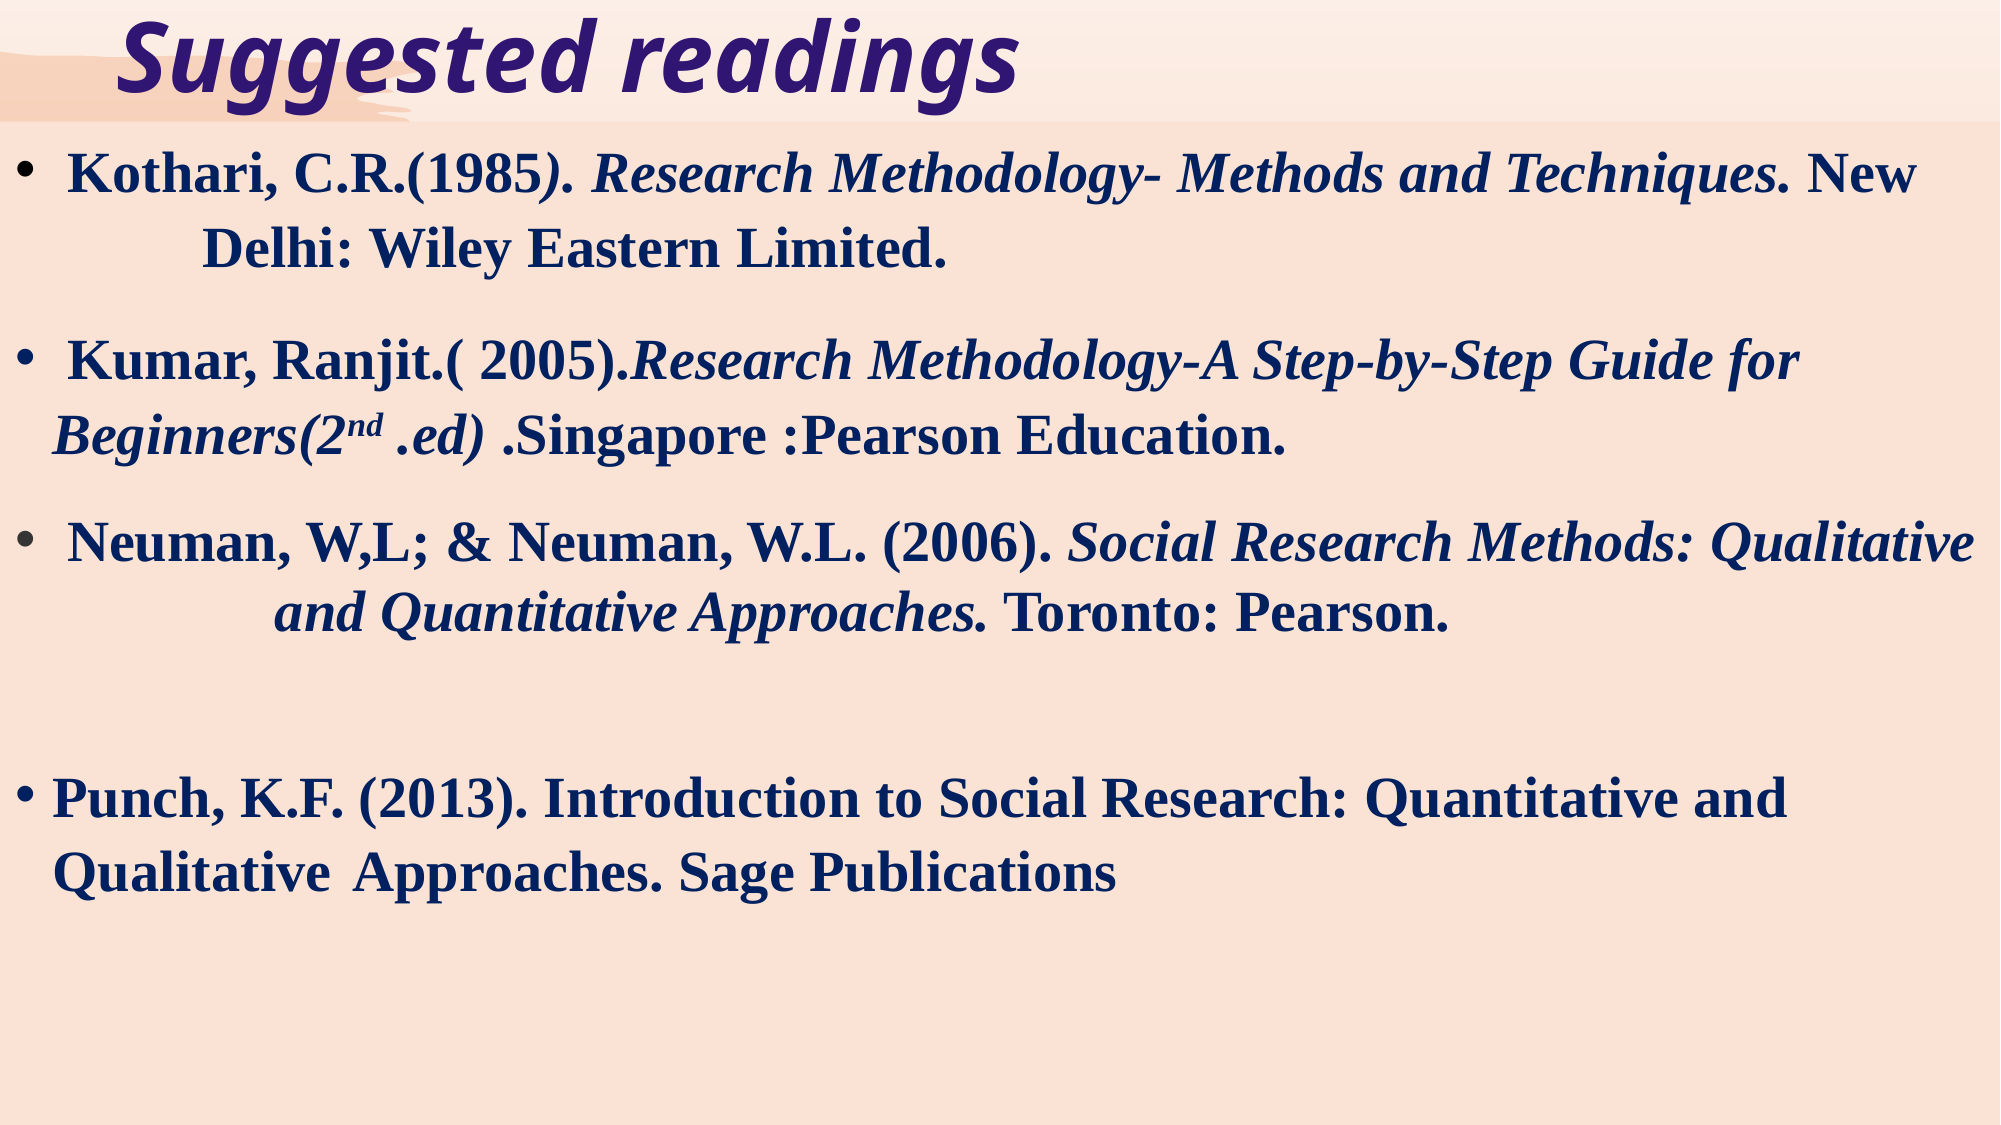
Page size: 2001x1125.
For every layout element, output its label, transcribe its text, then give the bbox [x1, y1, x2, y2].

list Kothari, C.R.(1985). Research Methodology- Methods and Techniques. New Delhi: Wiley Eastern Limited. Kumar, Ranjit.( 2005).Research Methodology-A Step-by-Step Guide for Beginners(2nd .ed) .Singapore :Pearson Education. Neuman, W,L; & Neuman, W.L. (2006). Social Research Methods: Qualitative and Quantitative Approaches. Toronto: Pearson. Punch, K.F. (2013). Introduction to Social Research: Quantitative and Qualitative Approaches. Sage Publications [0, 121, 2000, 1125]
title Suggested readings [0, 0, 2000, 121]
